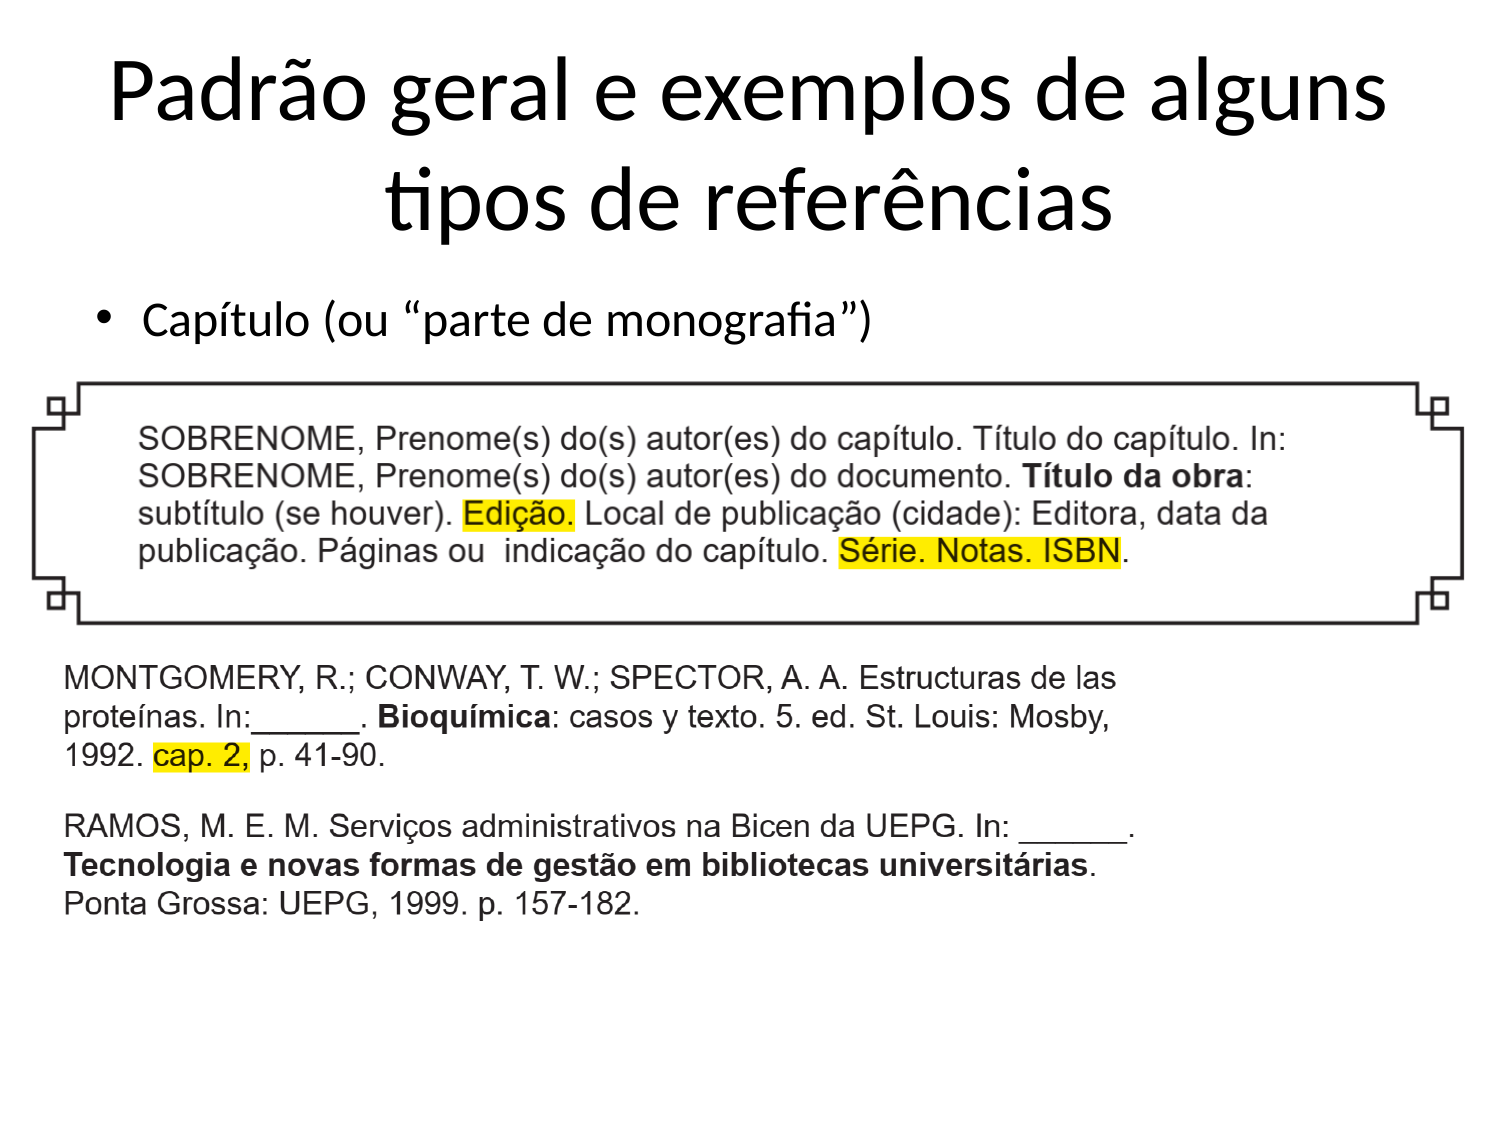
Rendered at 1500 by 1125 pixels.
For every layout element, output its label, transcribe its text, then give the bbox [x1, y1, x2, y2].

picture [0, 354, 1488, 957]
title Padrão geral e exemplos de alguns tipos de referências [75, 45, 1425, 233]
text_box Capítulo (ou “parte de monografia”) [41, 278, 1046, 353]
